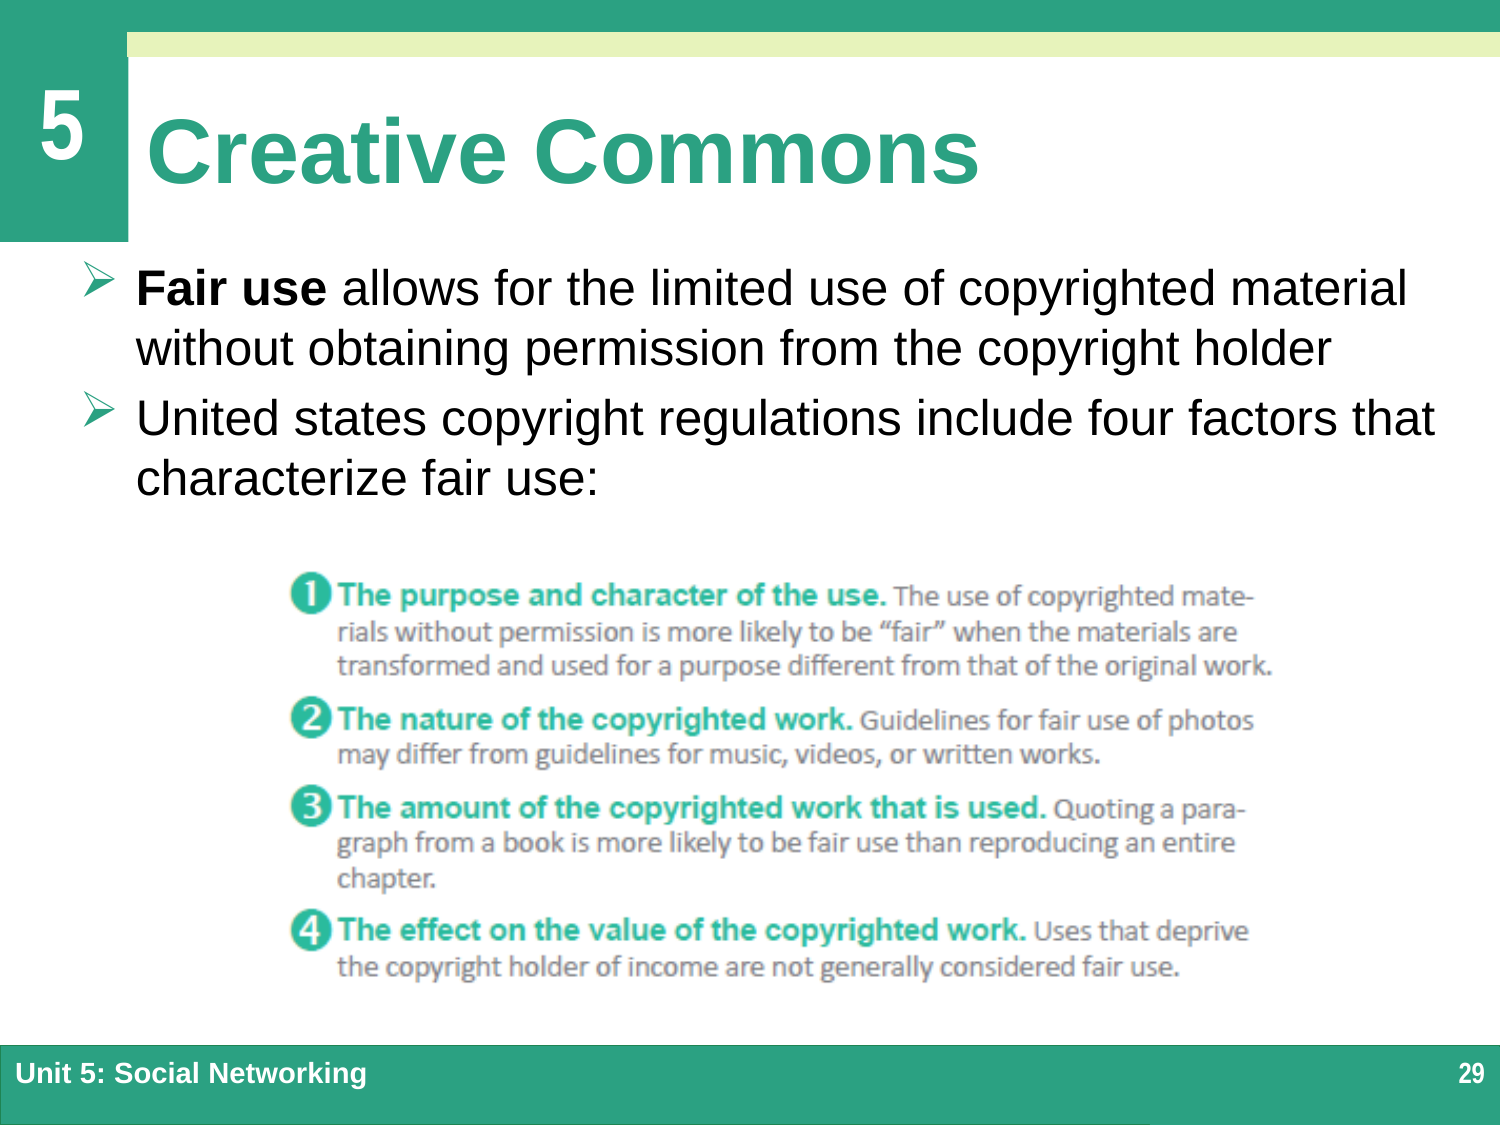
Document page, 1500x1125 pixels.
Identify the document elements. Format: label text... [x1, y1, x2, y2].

title Creative Commons [131, 60, 1500, 234]
footer Unit 5: Social Networking [0, 1046, 1149, 1125]
slide_number 29 [1149, 1046, 1500, 1125]
picture [274, 562, 1300, 1001]
list Fair use allows for the limited use of copyrighted material without obtaining permission from the copyright holder United states copyright regulations include four factors that characterize fair use: [64, 247, 1500, 551]
